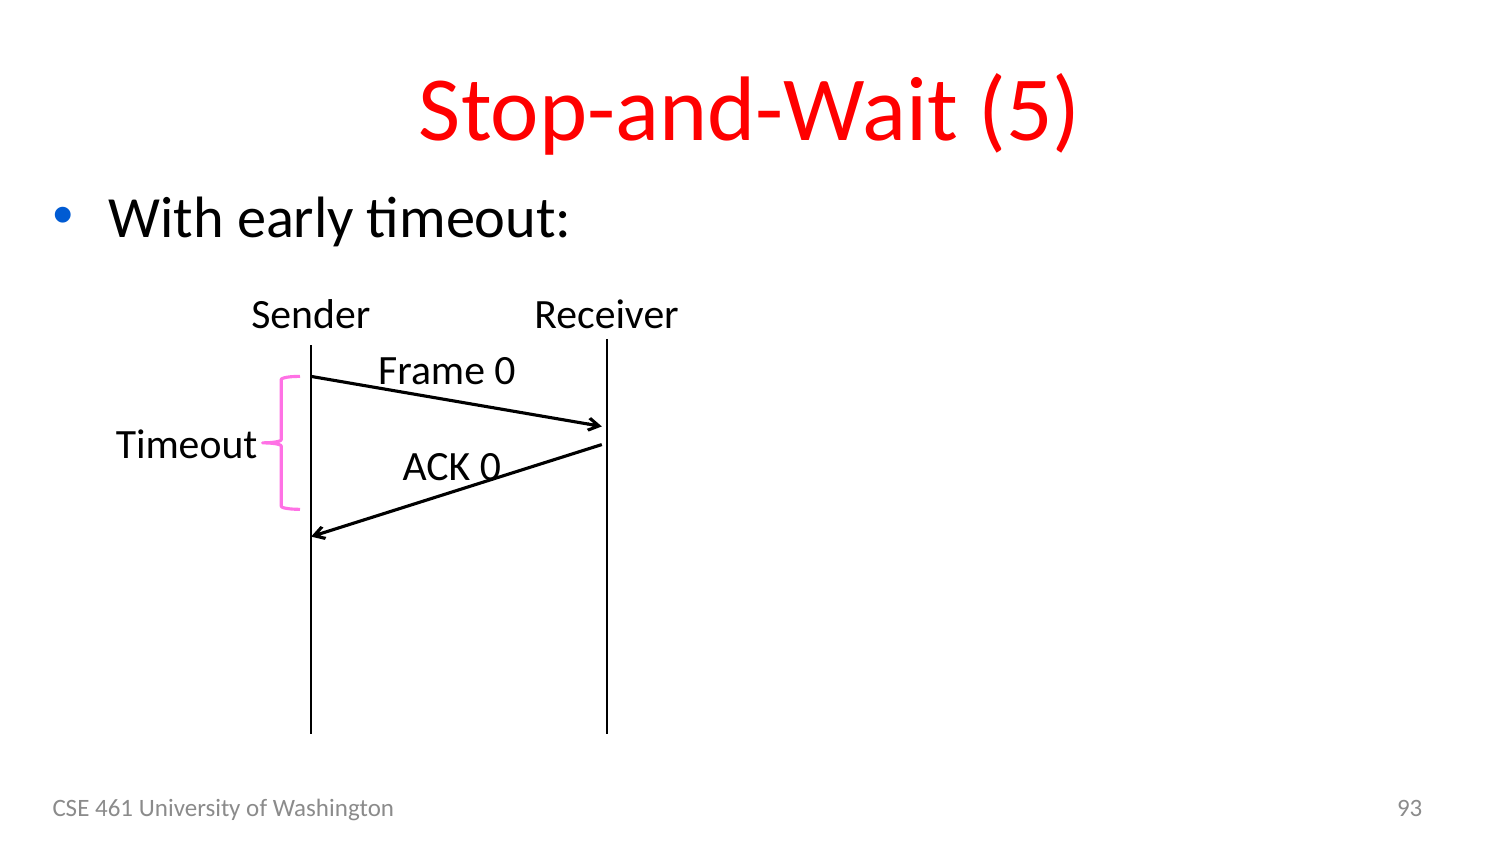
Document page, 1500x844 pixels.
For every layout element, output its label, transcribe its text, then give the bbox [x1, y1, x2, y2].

title Stop-and-Wait (5) [37, 33, 1463, 175]
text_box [99, 279, 696, 735]
list With early timeout: [37, 171, 975, 760]
slide_number 93 [1087, 784, 1438, 830]
footer CSE 461 University of Washington [37, 784, 513, 830]
